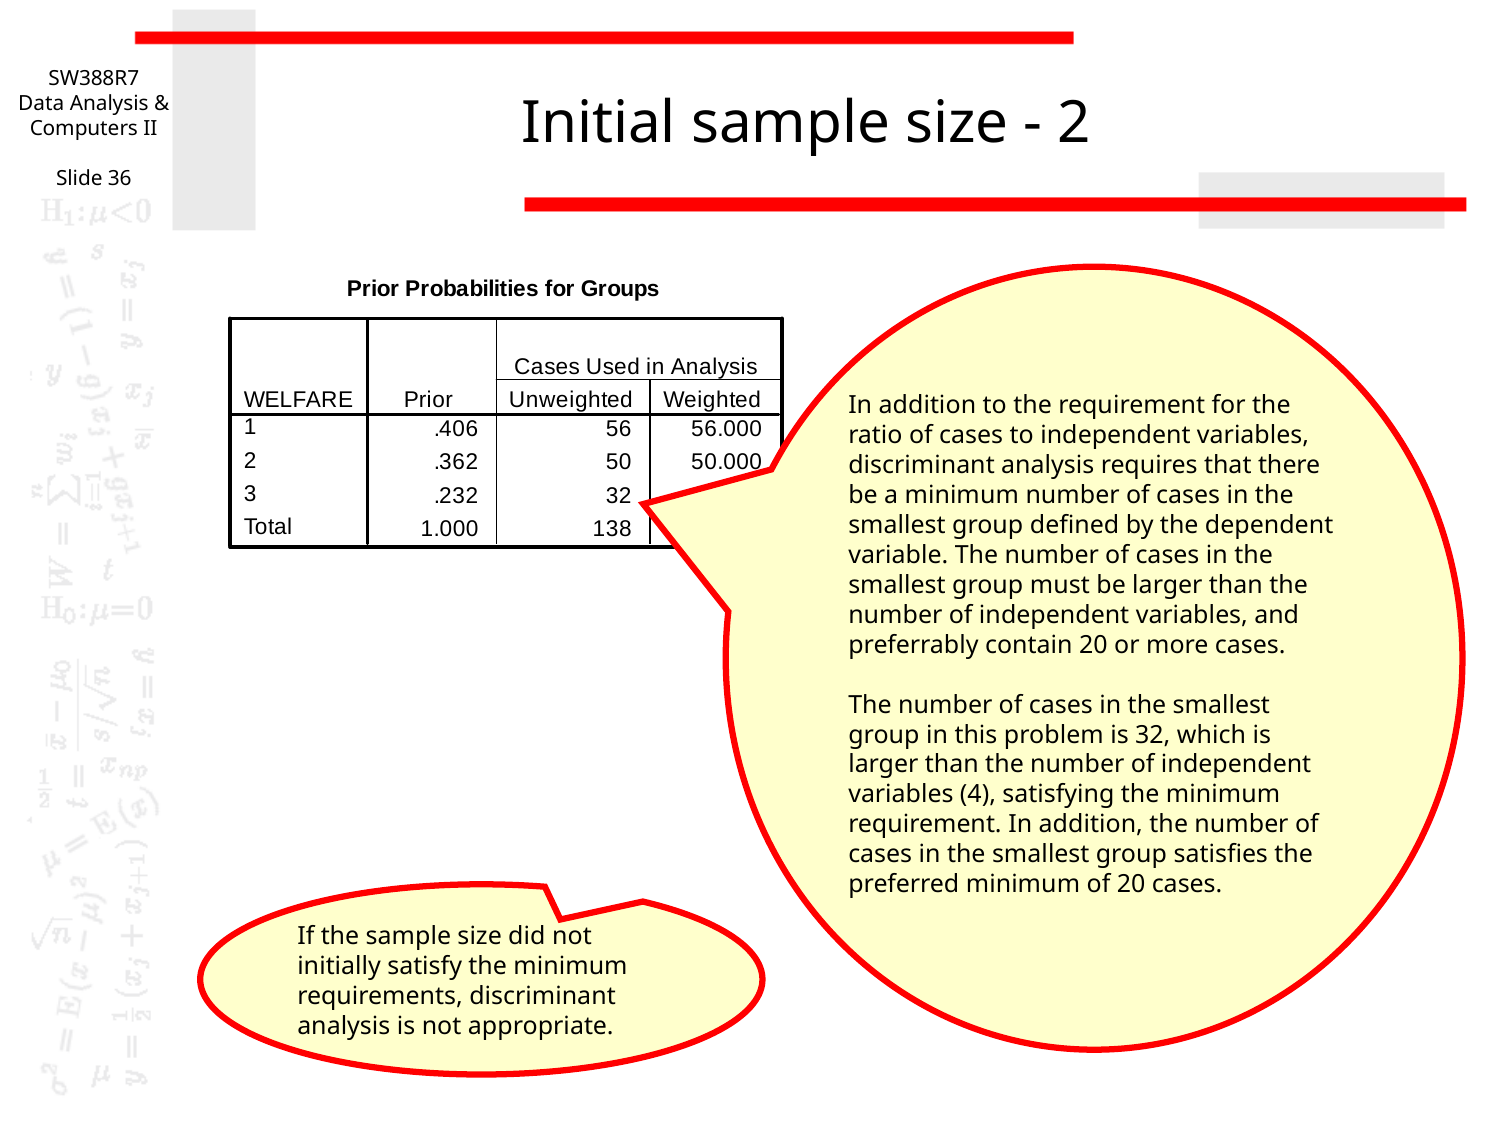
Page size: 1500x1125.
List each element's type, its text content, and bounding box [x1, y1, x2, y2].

slide_number SW388R7 Data Analysis & Computers II Slide 36 [0, 50, 187, 200]
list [212, 255, 823, 576]
text_box In addition to the requirement for the ratio of cases to independent variables, discriminant analysis requires that there be a minimum number of cases in the smallest group defined by the dependent variable. The number of cases in the smallest group must be larger than the number of independent variables, and preferrably contain 20 or more cases. The number of cases in the smallest group in this problem is 32, which is larger than the number of independent variables (4), satisfying the minimum requirement. In addition, the number of cases in the smallest group satisfies the preferred minimum of 20 cases. [706, 266, 1463, 1050]
title Initial sample size - 2 [187, 50, 1425, 200]
picture [18, 0, 1500, 1108]
text_box If the sample size did not initially satisfy the minimum requirements, discriminant analysis is not appropriate. [200, 884, 763, 1075]
